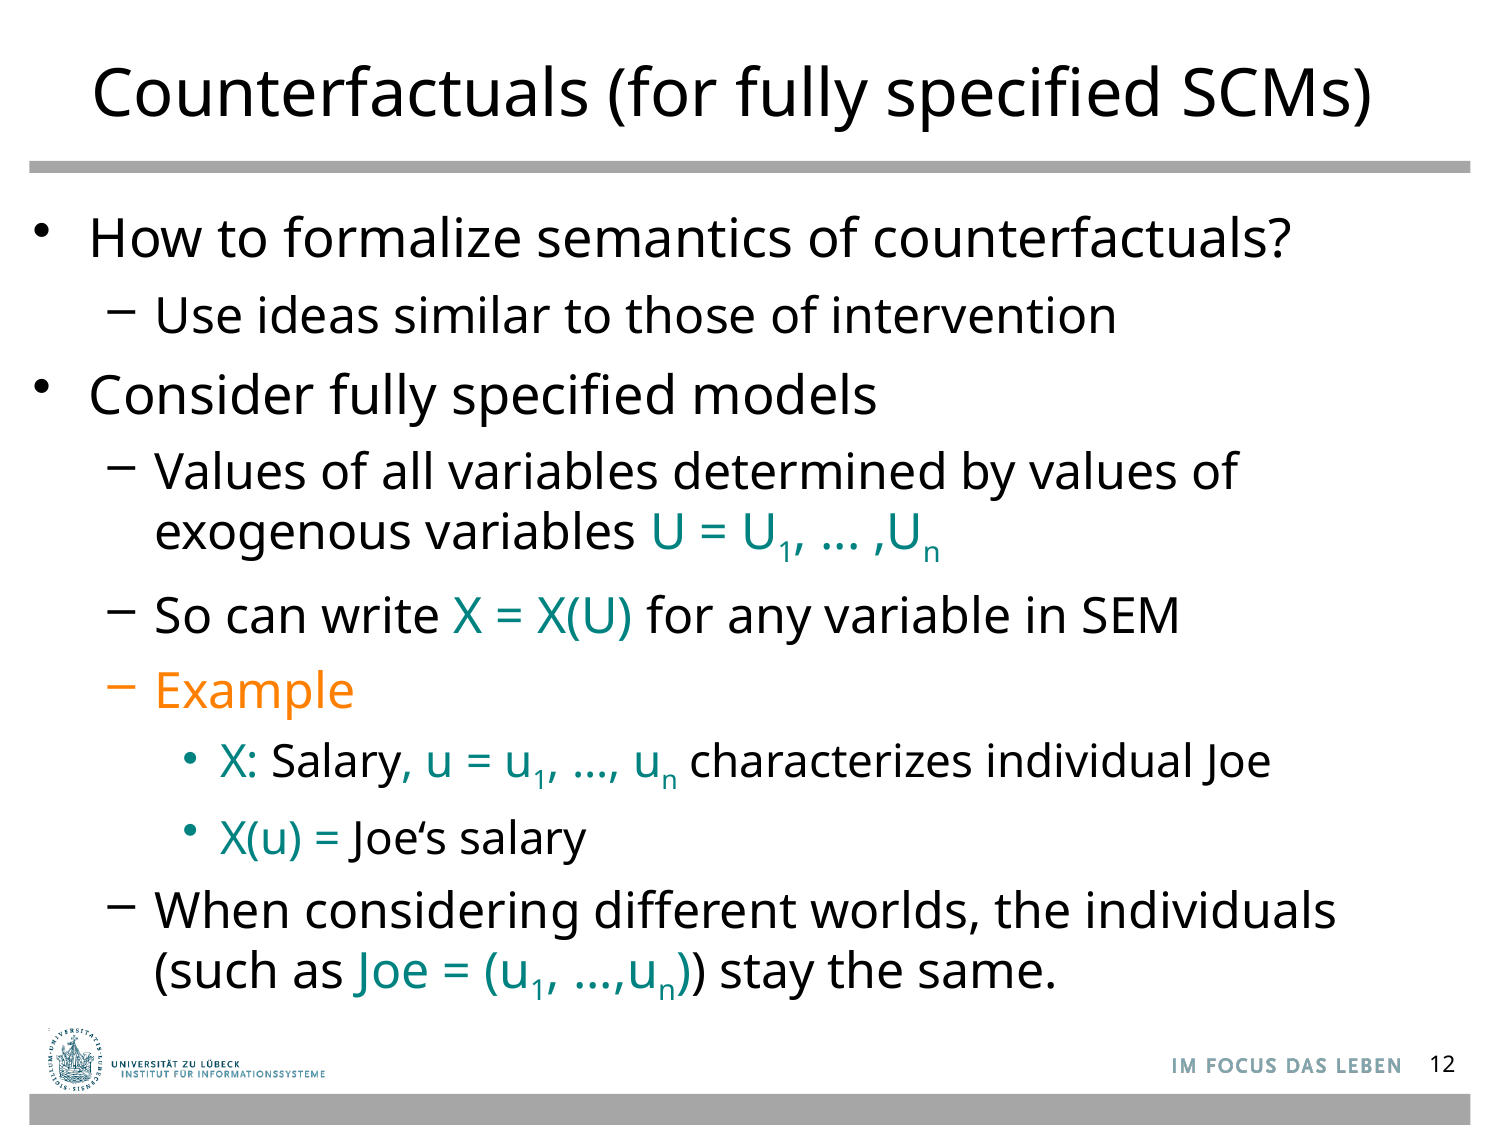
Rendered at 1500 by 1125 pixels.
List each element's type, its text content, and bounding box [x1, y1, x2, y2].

slide_number 12 [1305, 1050, 1471, 1083]
title Counterfactuals (for fully specified SCMs) [76, 42, 1427, 126]
picture [1173, 1058, 1305, 1073]
list How to formalize semantics of counterfactuals? Use ideas similar to those of intervention Consider fully specified models Values of all variables determined by values of exogenous variables U = U1, ... ,Un So can write X = X(U) for any variable in SEM Example X: Salary, u = u1, ..., un characterizes individual Joe X(u) = Joe‘s salary When considering different worlds, the individuals (such as Joe = (u1, ...,un)) stay the same. [17, 196, 1483, 1012]
